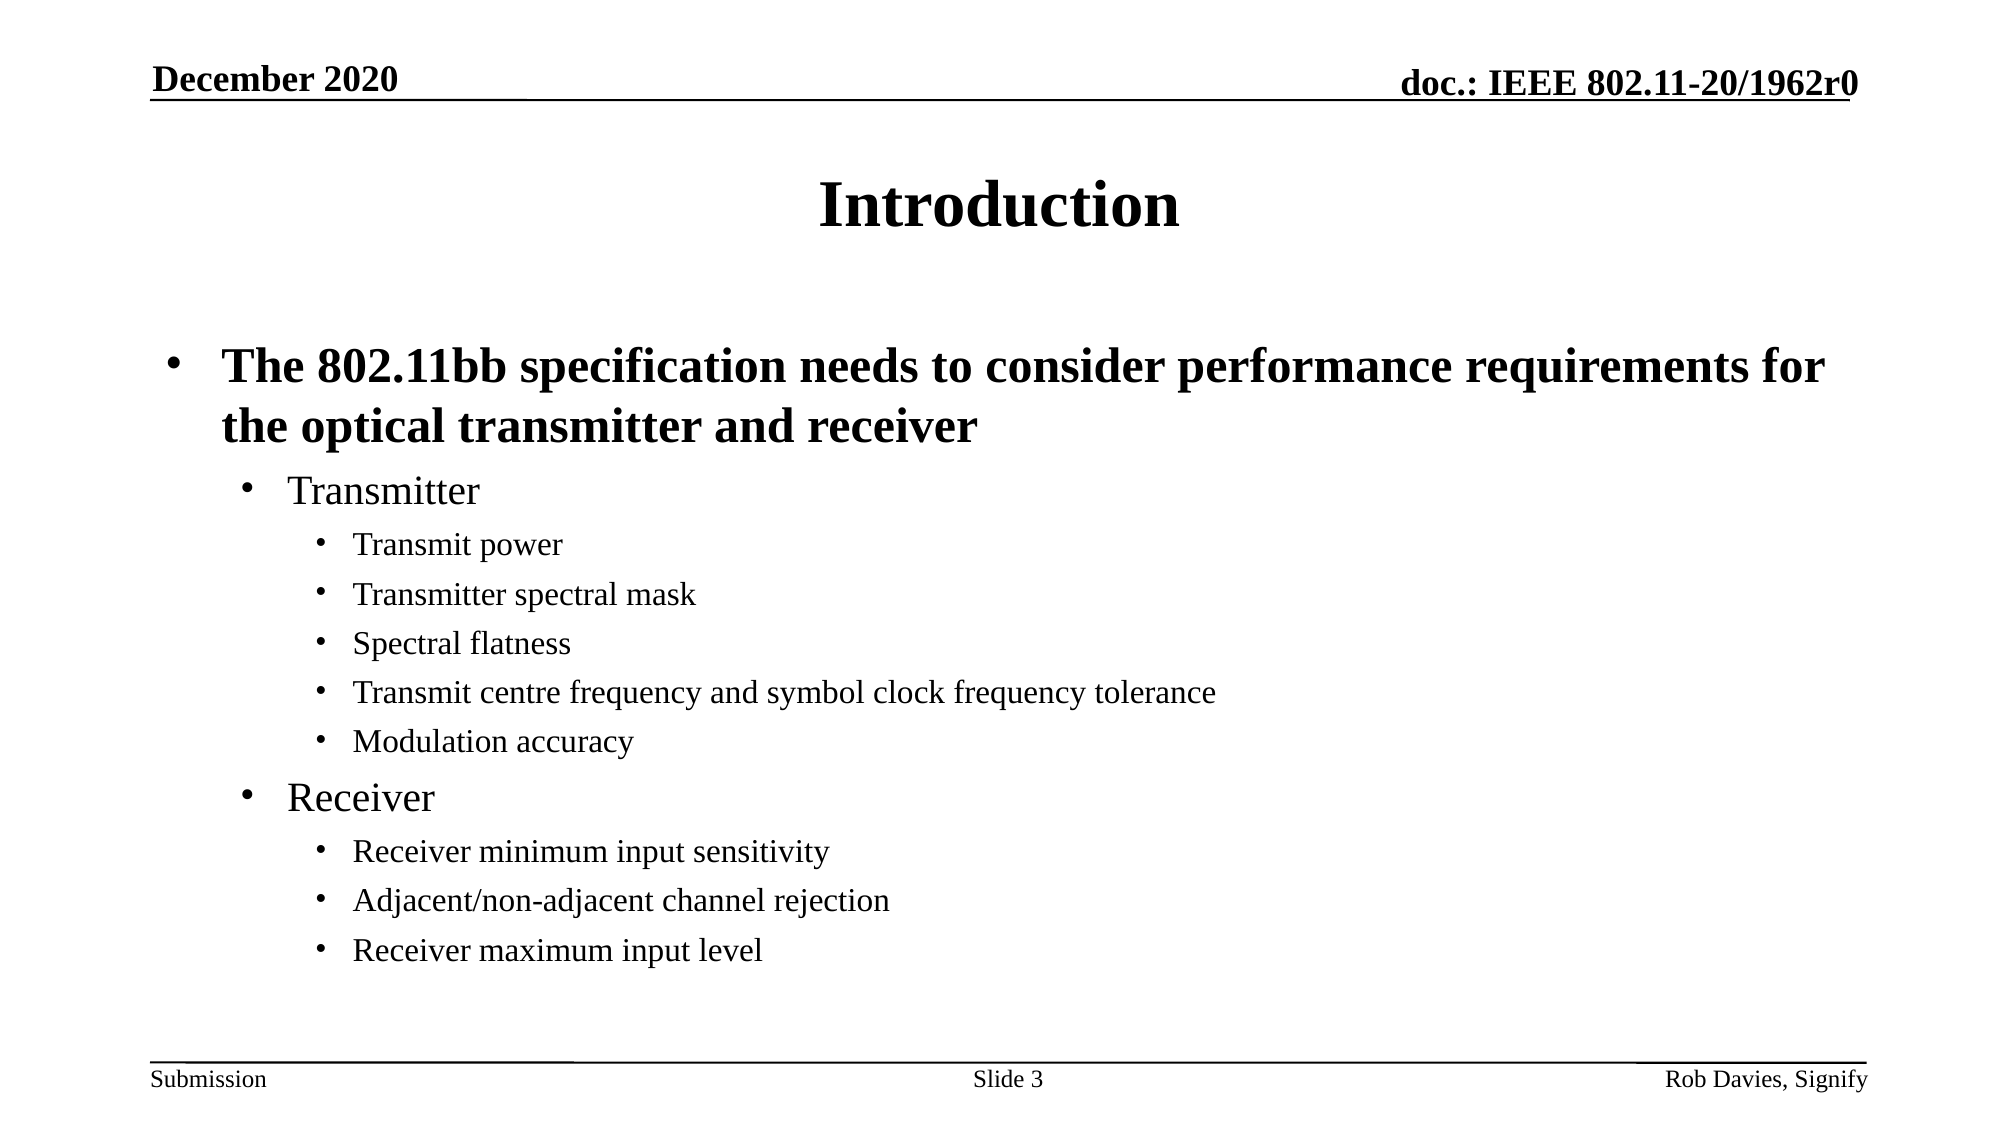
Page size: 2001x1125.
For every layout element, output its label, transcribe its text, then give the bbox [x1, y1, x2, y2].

footer Rob Davies, Signify [1171, 1061, 1869, 1093]
slide_number Slide 3 [950, 1061, 1067, 1123]
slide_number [152, 54, 563, 100]
list The 802.11bb specification needs to consider performance requirements for the optical transmitter and receiver Transmitter Transmit power Transmitter spectral mask Spectral flatness Transmit centre frequency and symbol clock frequency tolerance Modulation accuracy Receiver Receiver minimum input sensitivity Adjacent/non-adjacent channel rejection Receiver maximum input level [149, 324, 1850, 1000]
title Introduction [149, 112, 1850, 288]
